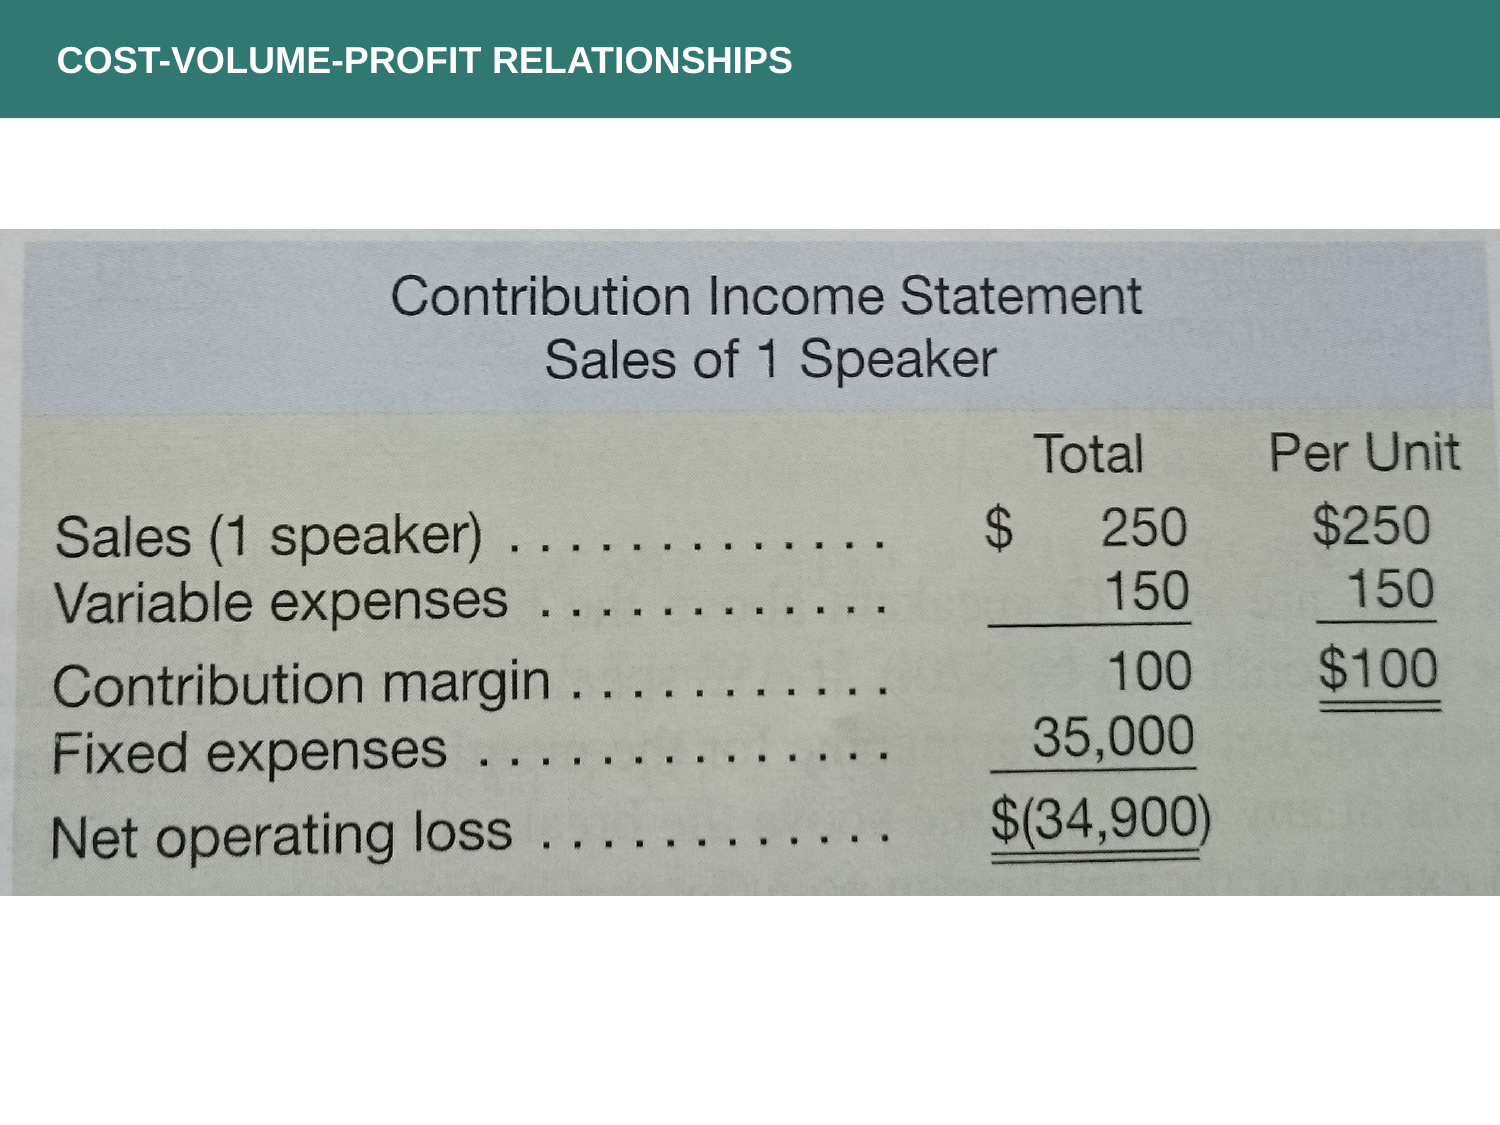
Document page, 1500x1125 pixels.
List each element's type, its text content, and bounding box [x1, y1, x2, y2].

picture [0, 229, 1500, 896]
text_box COST-VOLUME-PROFIT RELATIONSHIPS [0, 0, 1500, 120]
